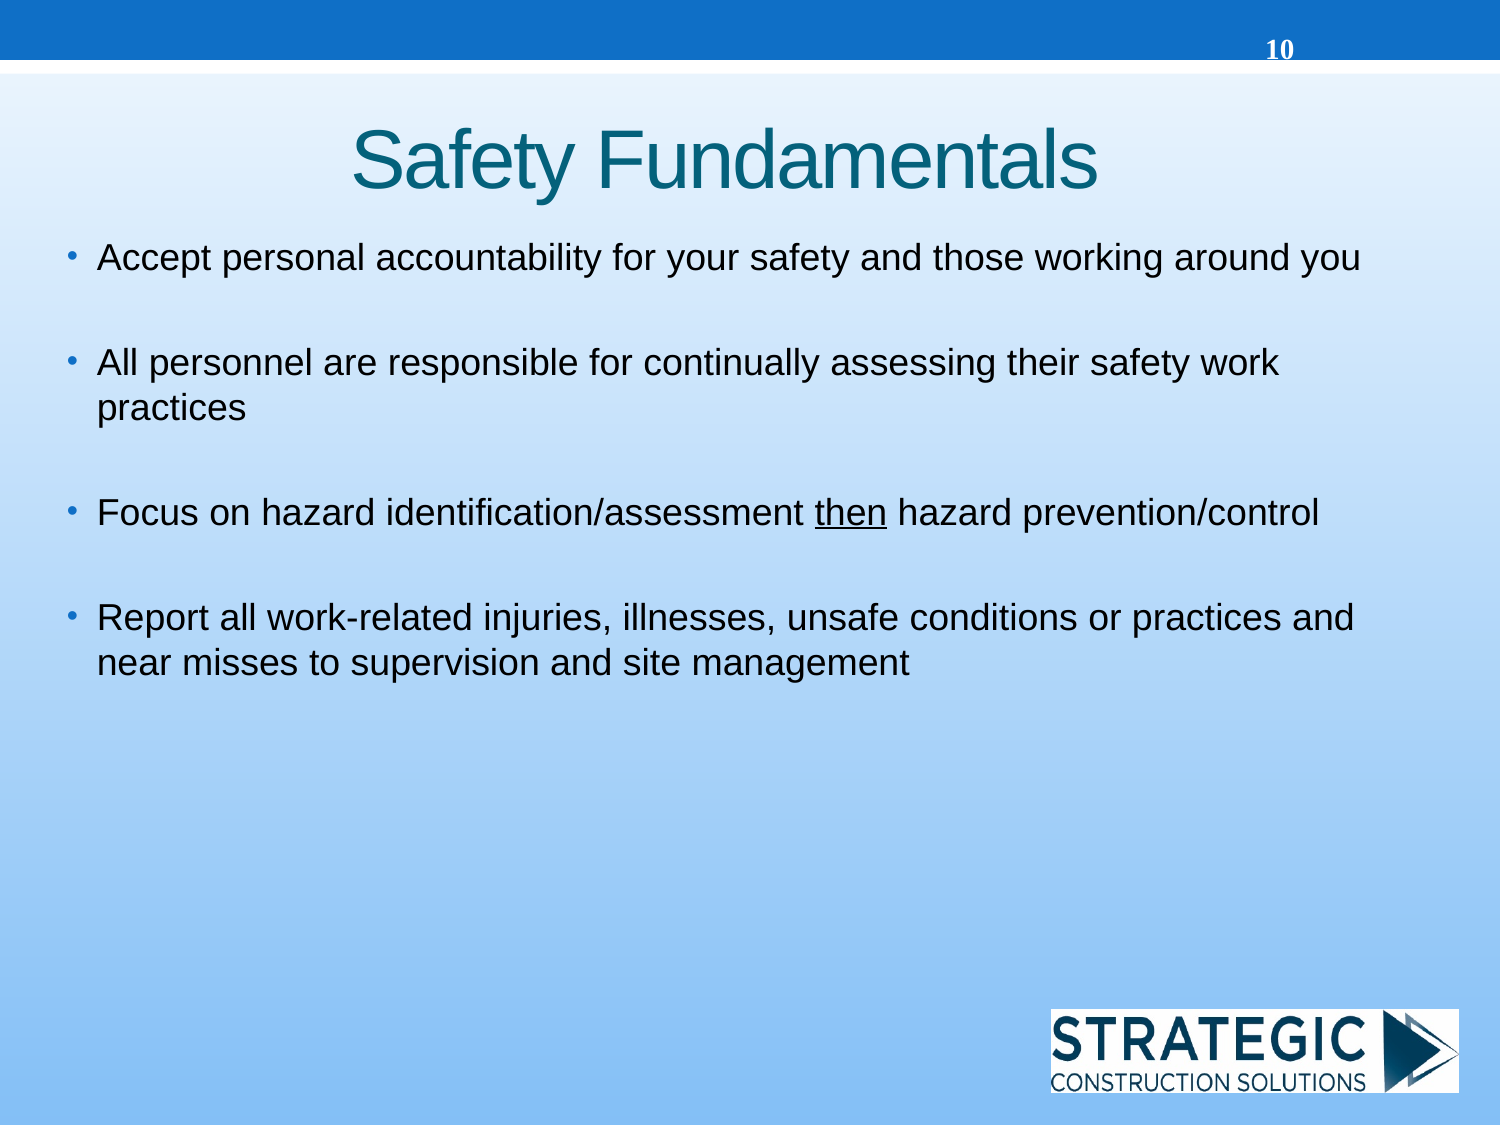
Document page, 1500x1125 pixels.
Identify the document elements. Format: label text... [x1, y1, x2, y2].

title Safety Fundamentals [50, 74, 1401, 237]
list Accept personal accountability for your safety and those working around you All personnel are responsible for continually assessing their safety work practices Focus on hazard identification/assessment then hazard prevention/control Report all work-related injuries, illnesses, unsafe conditions or practices and near misses to supervision and site management [51, 225, 1440, 1080]
slide_number 10 [1250, 3, 1425, 57]
picture [1051, 1009, 1460, 1093]
